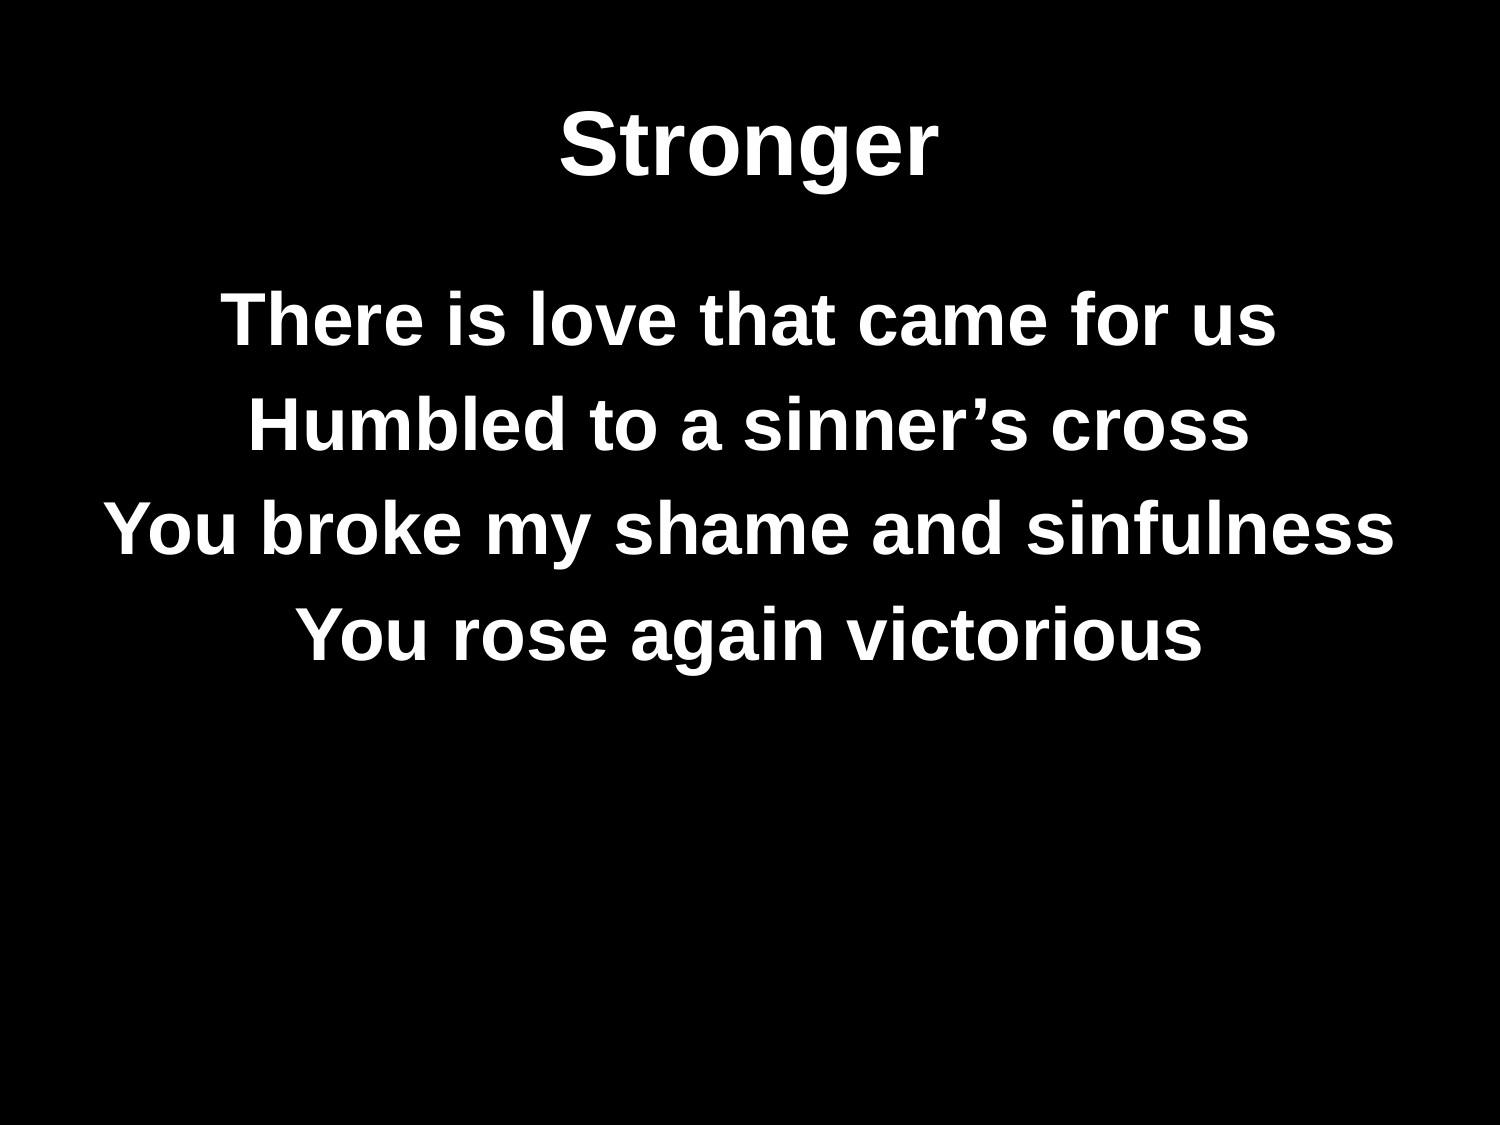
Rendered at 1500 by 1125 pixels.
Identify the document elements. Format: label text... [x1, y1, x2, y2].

title Stronger [74, 44, 1426, 233]
list There is love that came for us Humbled to a sinner’s cross You broke my shame and sinfulness You rose again victorious [74, 262, 1426, 1006]
